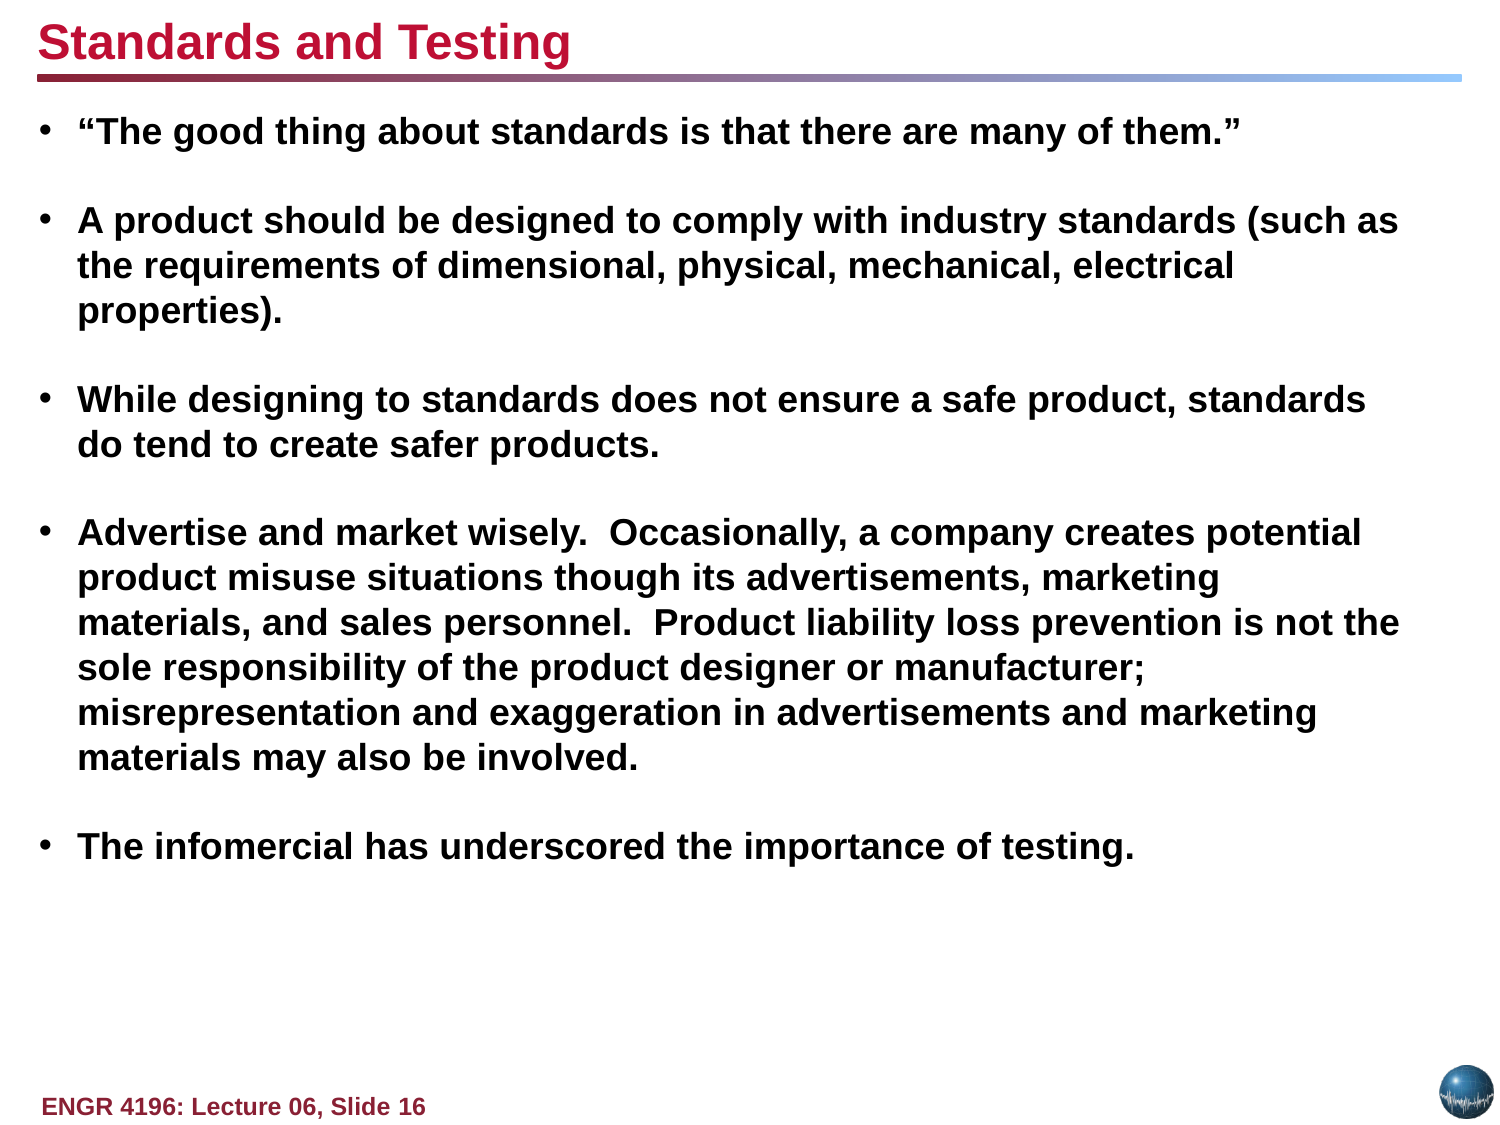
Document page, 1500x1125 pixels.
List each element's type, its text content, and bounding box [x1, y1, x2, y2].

picture [1439, 1065, 1494, 1119]
text_box “The good thing about standards is that there are many of them.” A product should be designed to comply with industry standards (such as the requirements of dimensional, physical, mechanical, electrical properties). While designing to standards does not ensure a safe product, standards do tend to create safer products. Advertise and market wisely. Occasionally, a company creates potential product misuse situations though its advertisements, marketing materials, and sales personnel. Product liability loss prevention is not the sole responsibility of the product designer or manufacturer; misrepresentation and exaggeration in advertisements and marketing materials may also be involved. The infomercial has underscored the importance of testing. [38, 107, 1402, 1125]
text_box Standards and Testing [37, 9, 1463, 70]
